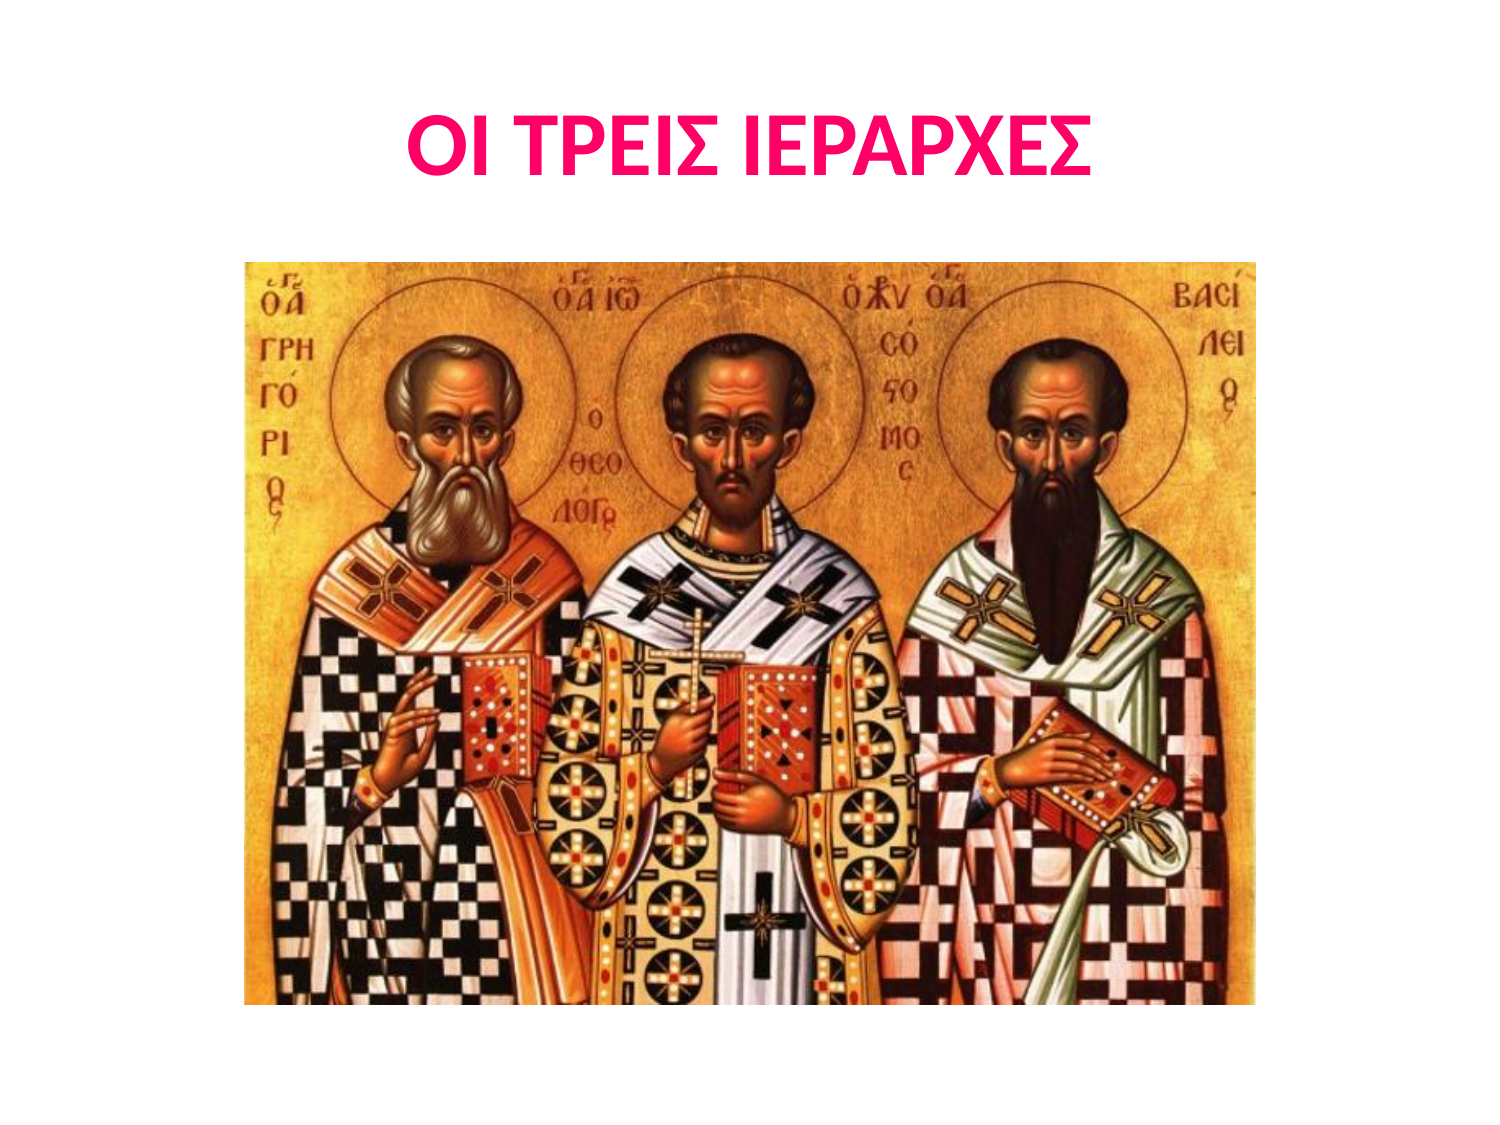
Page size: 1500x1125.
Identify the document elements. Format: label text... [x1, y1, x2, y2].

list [243, 262, 1257, 1006]
title ΟΙ ΤΡΕΙΣ ΙΕΡΑΡΧΕΣ [75, 45, 1425, 233]
